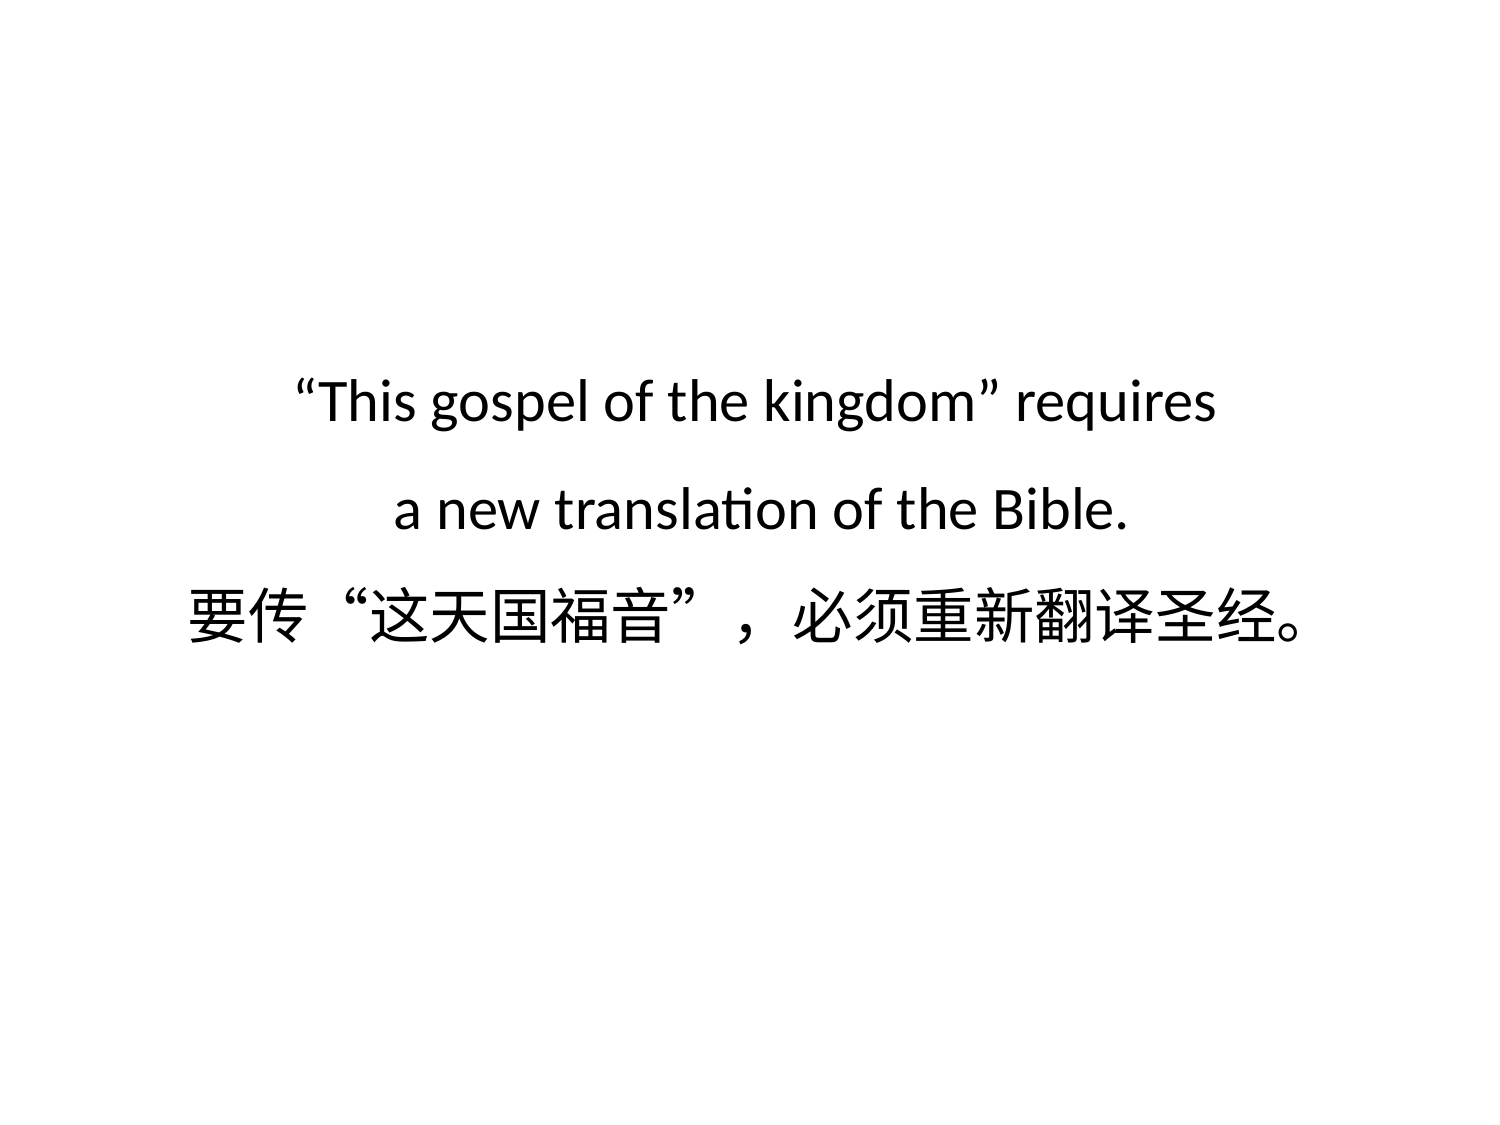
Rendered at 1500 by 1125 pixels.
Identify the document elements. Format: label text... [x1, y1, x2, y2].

title “This gospel of the kingdom” requires a new translation of the Bible. 要传“这天国福音”，必须重新翻译圣经。 [75, 249, 1450, 725]
